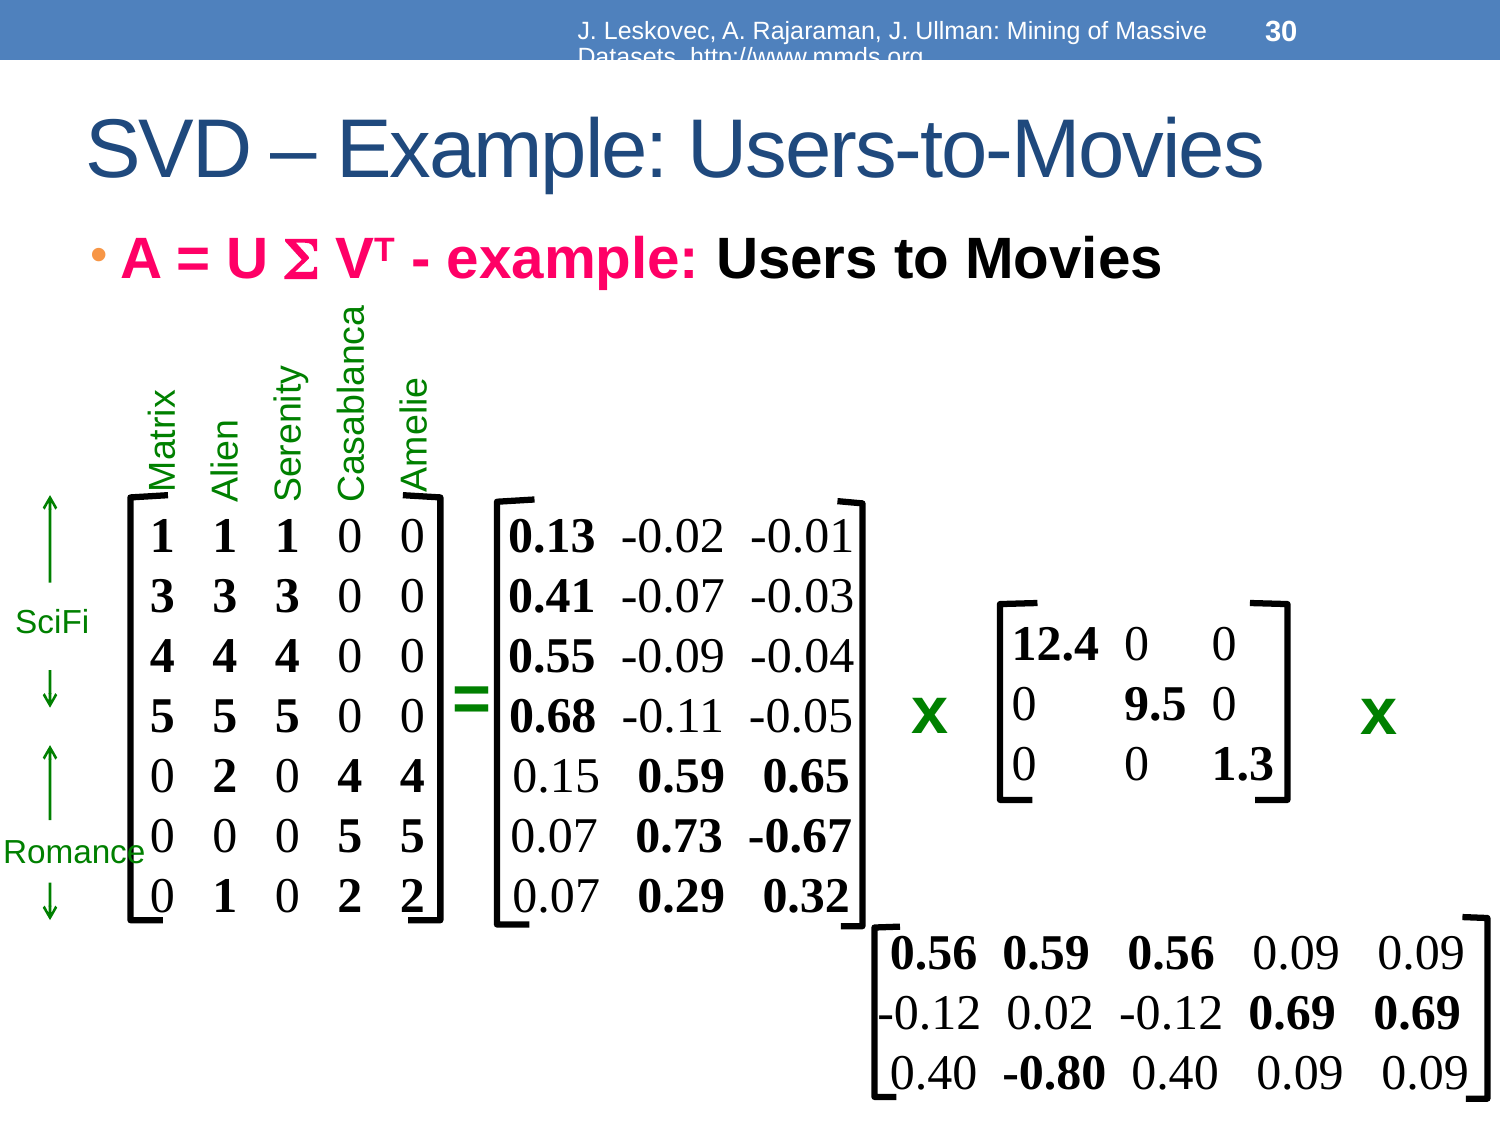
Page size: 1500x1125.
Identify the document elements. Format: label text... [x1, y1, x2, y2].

title SVD – Example: Users-to-Movies [70, 62, 1421, 225]
slide_number 30 [1250, 3, 1425, 57]
footer J. Leskovec, A. Rajaraman, J. Ullman: Mining of Massive Datasets, http://www.mmds.org [562, 3, 1238, 57]
list A = U  VT - example: Users to Movies [75, 212, 1425, 297]
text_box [0, 299, 1500, 1110]
